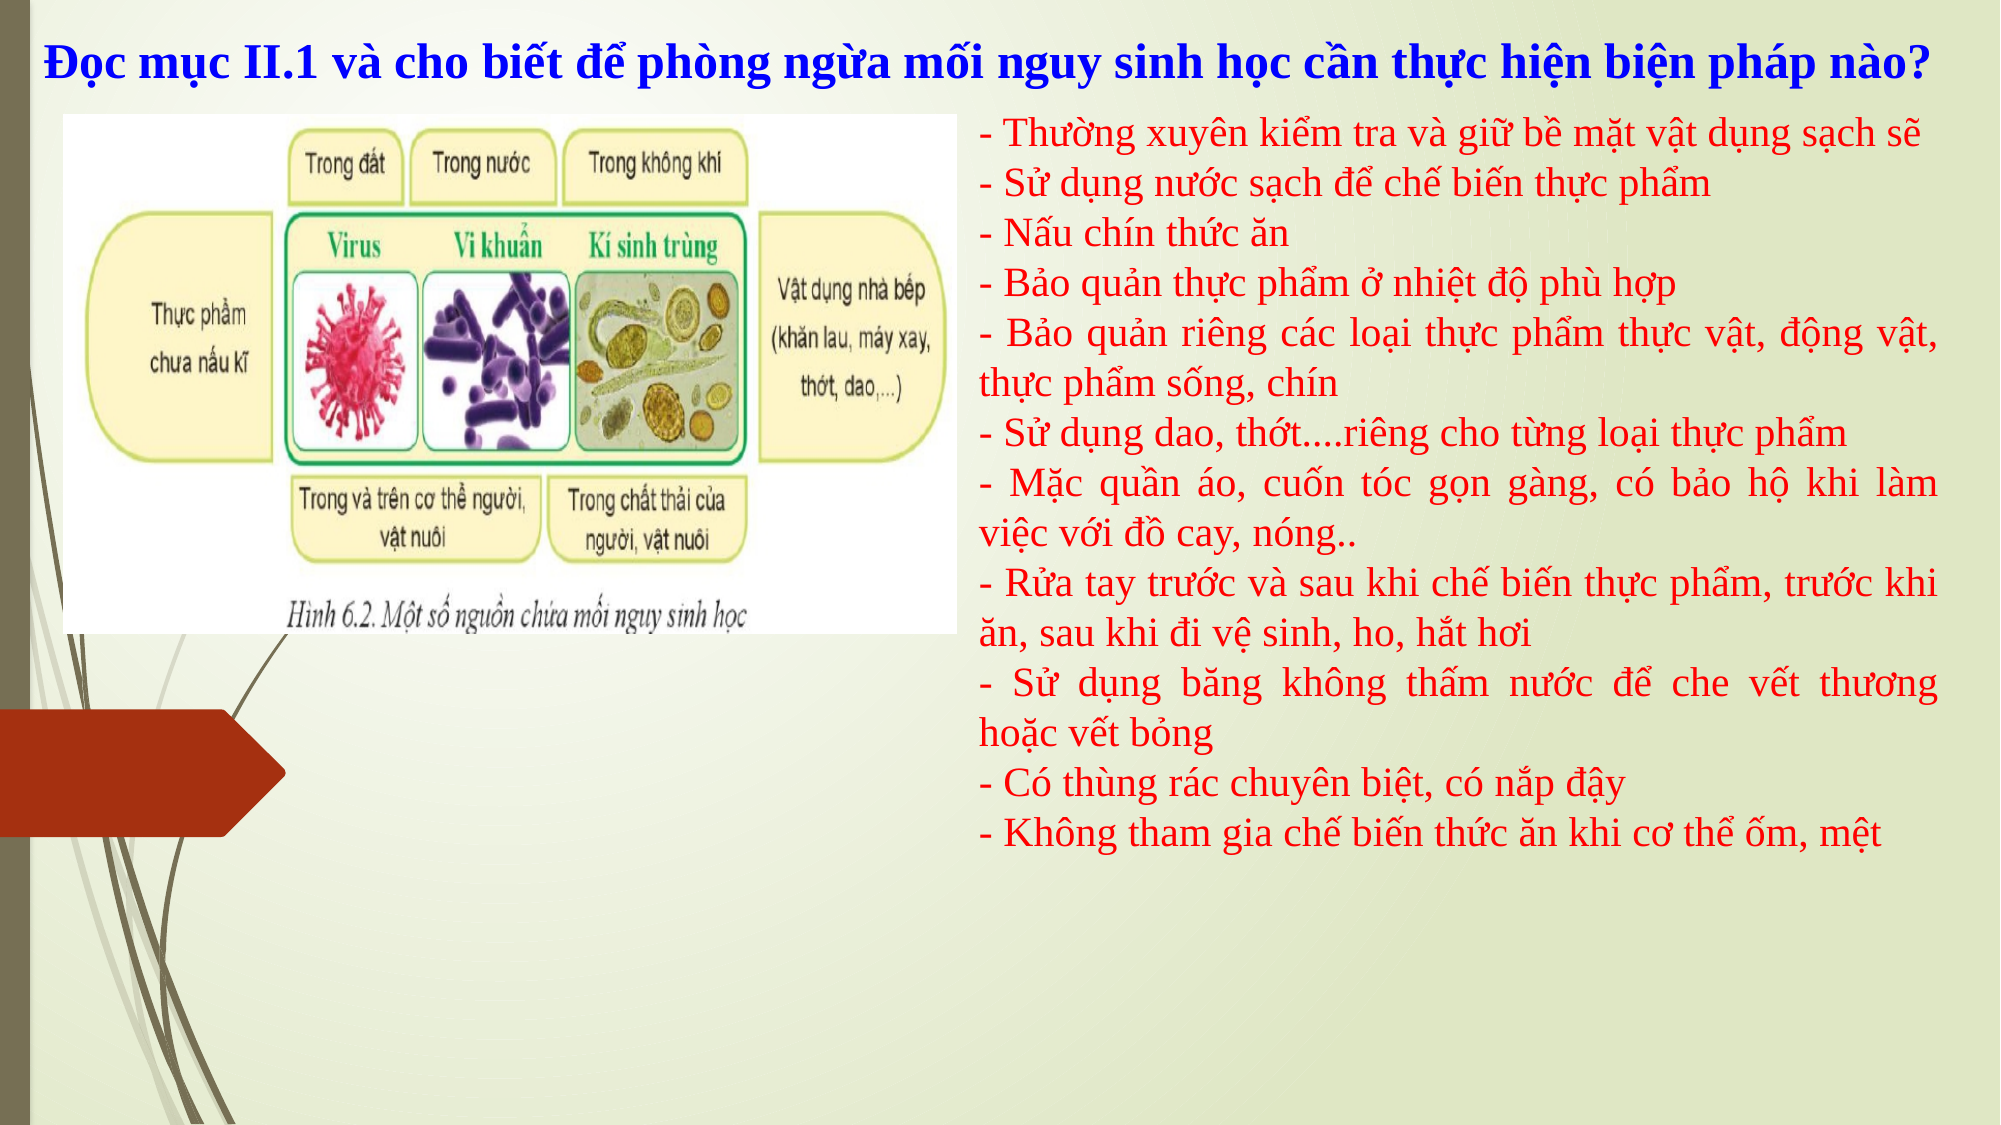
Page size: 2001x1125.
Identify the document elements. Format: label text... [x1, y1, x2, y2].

picture [62, 114, 957, 634]
text_box - Thường xuyên kiểm tra và giữ bề mặt vật dụng sạch sẽ - Sử dụng nước sạch để chế biến thực phẩm - Nấu chín thức ăn - Bảo quản thực phẩm ở nhiệt độ phù hợp - Bảo quản riêng các loại thực phẩm thực vật, động vật, thực phẩm sống, chín - Sử dụng dao, thớt....riêng cho từng loại thực phẩm - Mặc quần áo, cuốn tóc gọn gàng, có bảo hộ khi làm việc với đồ cay, nóng.. - Rửa tay trước và sau khi chế biến thực phẩm, trước khi ăn, sau khi đi vệ sinh, ho, hắt hơi - Sử dụng băng không thấm nước để che vết thương hoặc vết bỏng - Có thùng rác chuyên biệt, có nắp đậy - Không tham gia chế biến thức ăn khi cơ thể ốm, mệt [959, 96, 1960, 862]
text_box Đọc mục II.1 và cho biết để phòng ngừa mối nguy sinh học cần thực hiện biện pháp nào? [28, 21, 1960, 96]
